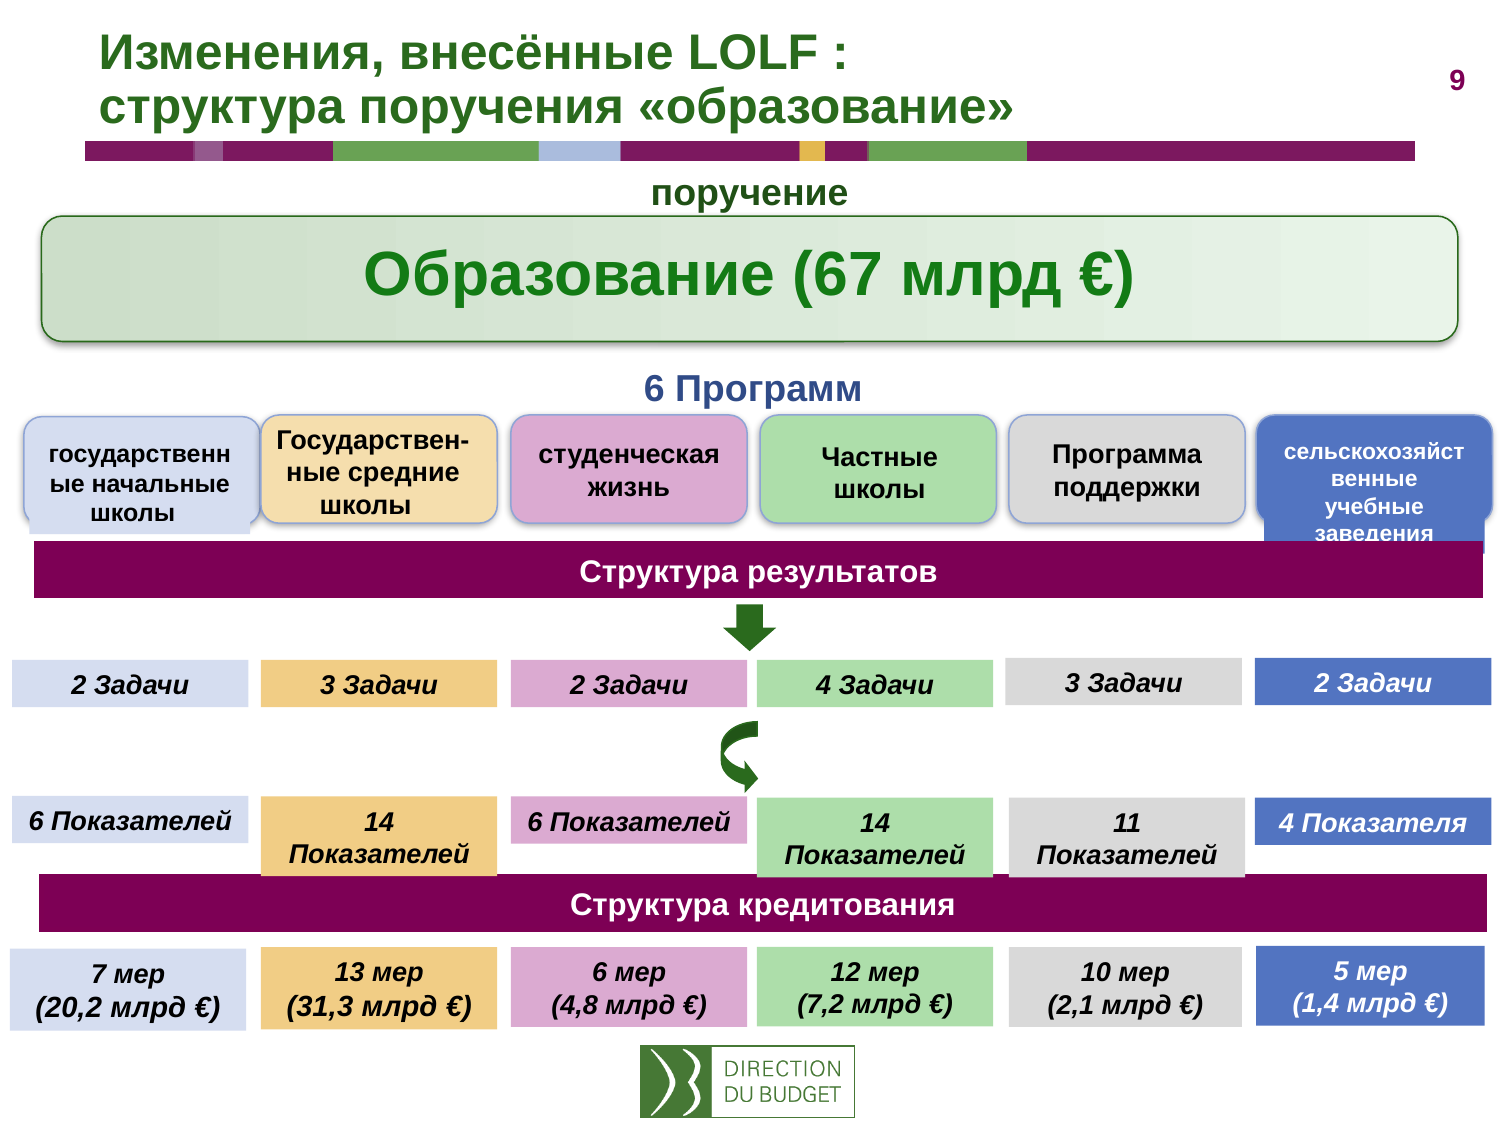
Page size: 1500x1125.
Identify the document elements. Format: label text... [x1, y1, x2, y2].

title Изменения, внесённые LOLF : структура поручения «образование» [83, 22, 1368, 139]
text_box 3 Задачи [1005, 657, 1242, 706]
text_box 7 мер (20,2 млрд €) [9, 948, 247, 1031]
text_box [510, 414, 748, 524]
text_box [1255, 414, 1493, 556]
picture [85, 141, 1415, 161]
text_box 6 Показателей [510, 796, 748, 844]
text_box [41, 215, 1458, 342]
text_box 2 Задачи [12, 659, 249, 708]
text_box 11 Показателей [1008, 797, 1246, 878]
text_box 13 мер (31,3 млрд €) [260, 947, 498, 1030]
text_box [723, 604, 777, 652]
text_box 2 Задачи [510, 659, 748, 708]
text_box 5 мер (1,4 млрд €) [1256, 945, 1485, 1026]
text_box 10 мер (2,1 млрд €) [1008, 947, 1242, 1027]
text_box 14 Показателей [756, 797, 994, 878]
text_box 12 мер (7,2 млрд €) [756, 946, 994, 1027]
text_box 6 Программ [589, 356, 907, 417]
text_box [721, 721, 758, 792]
text_box 14 Показателей [260, 796, 498, 877]
text_box Структура результатов [36, 543, 1481, 596]
text_box Структура кредитования [41, 877, 1485, 930]
text_box 4 Показателя [1254, 797, 1492, 845]
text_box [1008, 414, 1246, 524]
text_box 2 Задачи [1254, 657, 1492, 706]
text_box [23, 416, 247, 536]
text_box 4 Задачи [756, 659, 994, 708]
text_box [759, 414, 997, 524]
text_box 6 мер (4,8 млрд €) [510, 947, 748, 1027]
text_box поручение [589, 160, 910, 212]
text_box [248, 414, 498, 529]
text_box 3 Задачи [260, 659, 498, 708]
text_box 6 Показателей [12, 795, 249, 844]
picture [640, 1045, 855, 1118]
